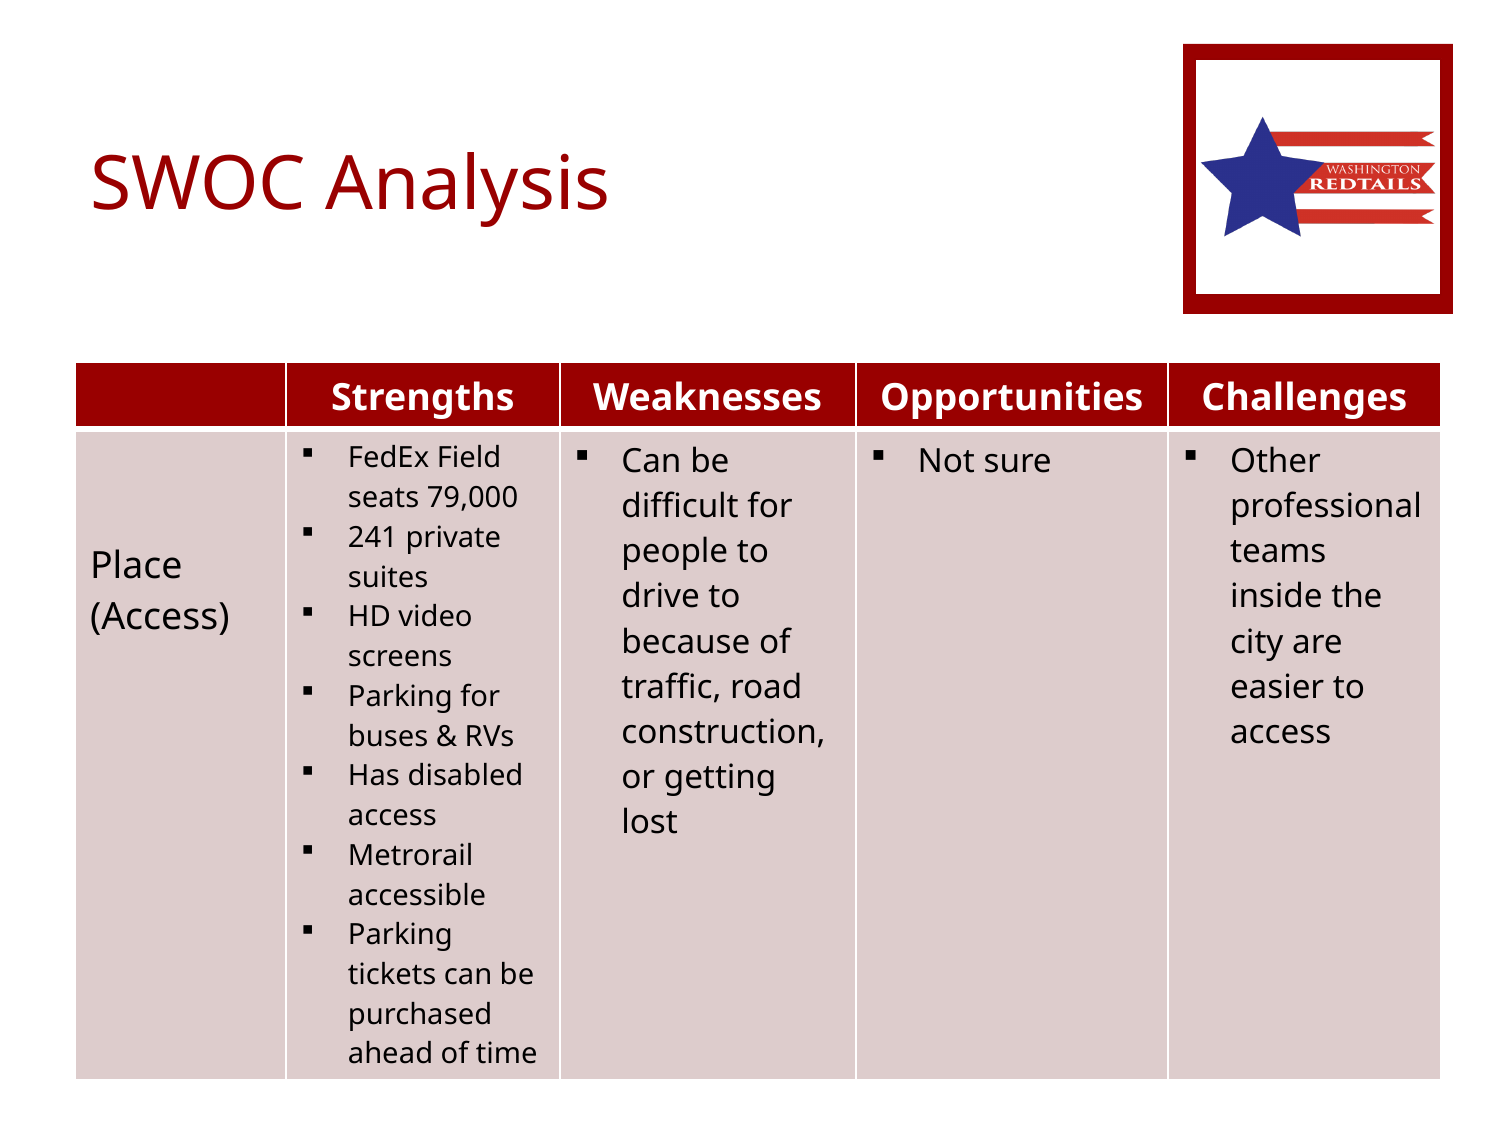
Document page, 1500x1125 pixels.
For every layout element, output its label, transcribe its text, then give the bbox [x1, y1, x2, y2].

picture [1121, 44, 1500, 304]
title SWOC Analysis [75, 44, 1121, 233]
table_header Strengths [287, 363, 559, 426]
table_cell Can be difficult for people to drive to because of traffic, road construction, or getting lost [561, 432, 855, 1079]
table_header Opportunities [857, 363, 1167, 426]
table_header Challenges [1169, 363, 1440, 426]
table_header [76, 363, 285, 426]
table_cell Place (Access) [76, 432, 285, 1079]
table_header Weaknesses [561, 363, 855, 426]
table_cell FedEx Field seats 79,000 241 private suites HD video screens Parking for buses & RVs Has disabled access Metrorail accessible Parking tickets can be purchased ahead of time [287, 432, 559, 1079]
table_cell Not sure [857, 432, 1167, 1079]
table_cell Other professional teams inside the city are easier to access [1169, 432, 1440, 1079]
